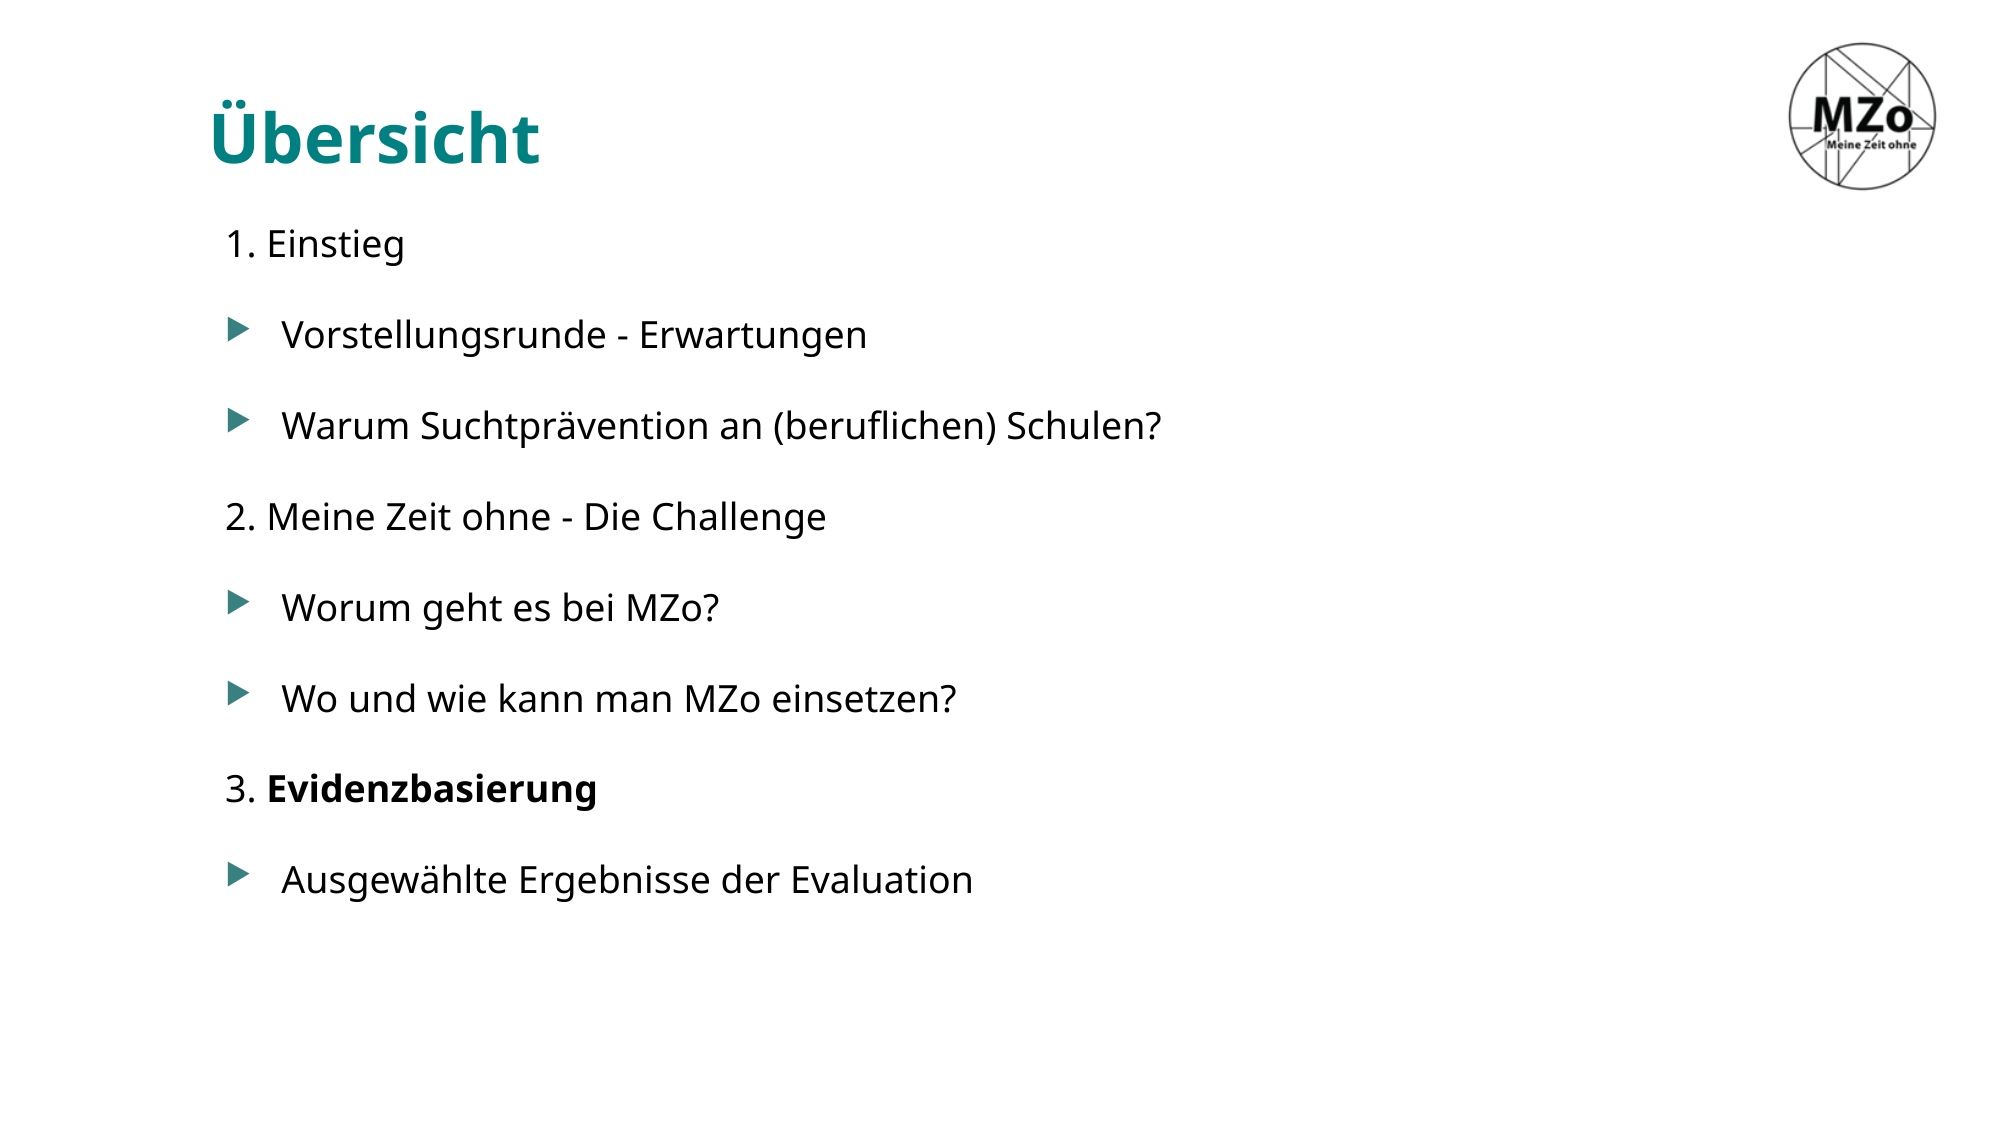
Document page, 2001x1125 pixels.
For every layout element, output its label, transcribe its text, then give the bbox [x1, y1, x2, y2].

text_box Übersicht [194, 97, 1601, 239]
text_box 1. Einstieg Vorstellungsrunde - Erwartungen Warum Suchtprävention an (beruflichen) Schulen? 2. Meine Zeit ohne - Die Challenge Worum geht es bei MZo? Wo und wie kann man MZo einsetzen? 3. Evidenzbasierung Ausgewählte Ergebnisse der Evaluation [210, 213, 1740, 909]
picture [1783, 37, 1942, 196]
